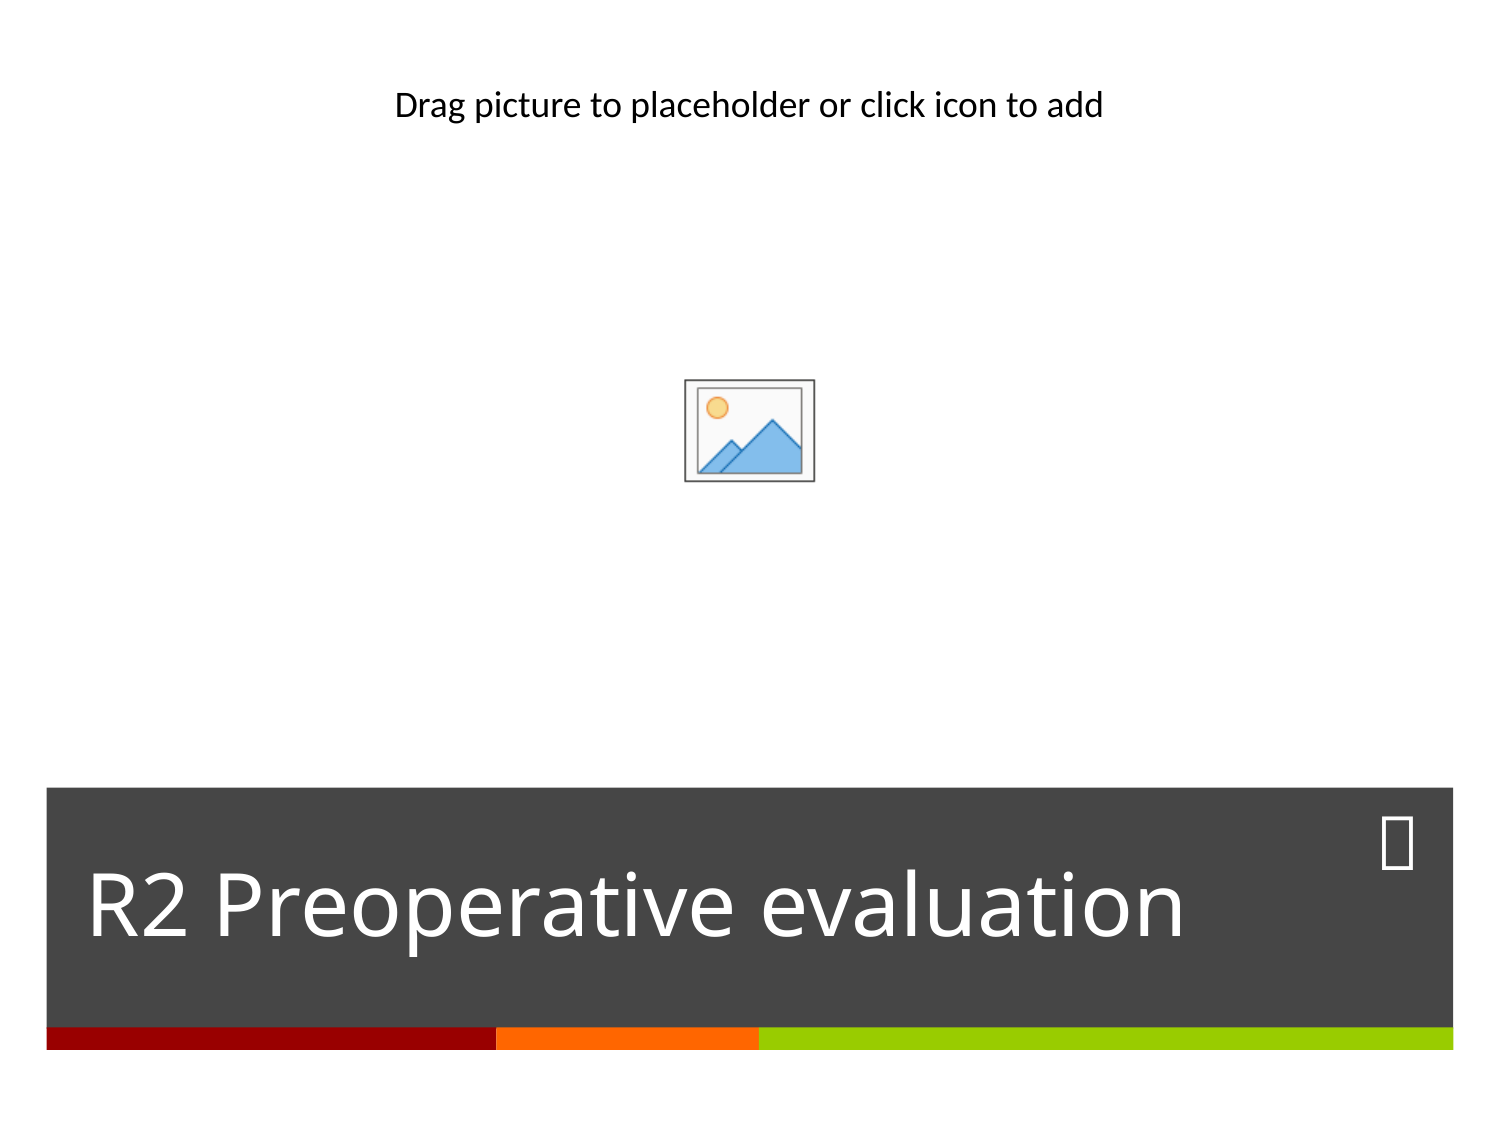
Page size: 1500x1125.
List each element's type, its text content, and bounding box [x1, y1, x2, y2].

title R2 Preoperative evaluation [70, 807, 1346, 962]
picture [46, 72, 1454, 791]
